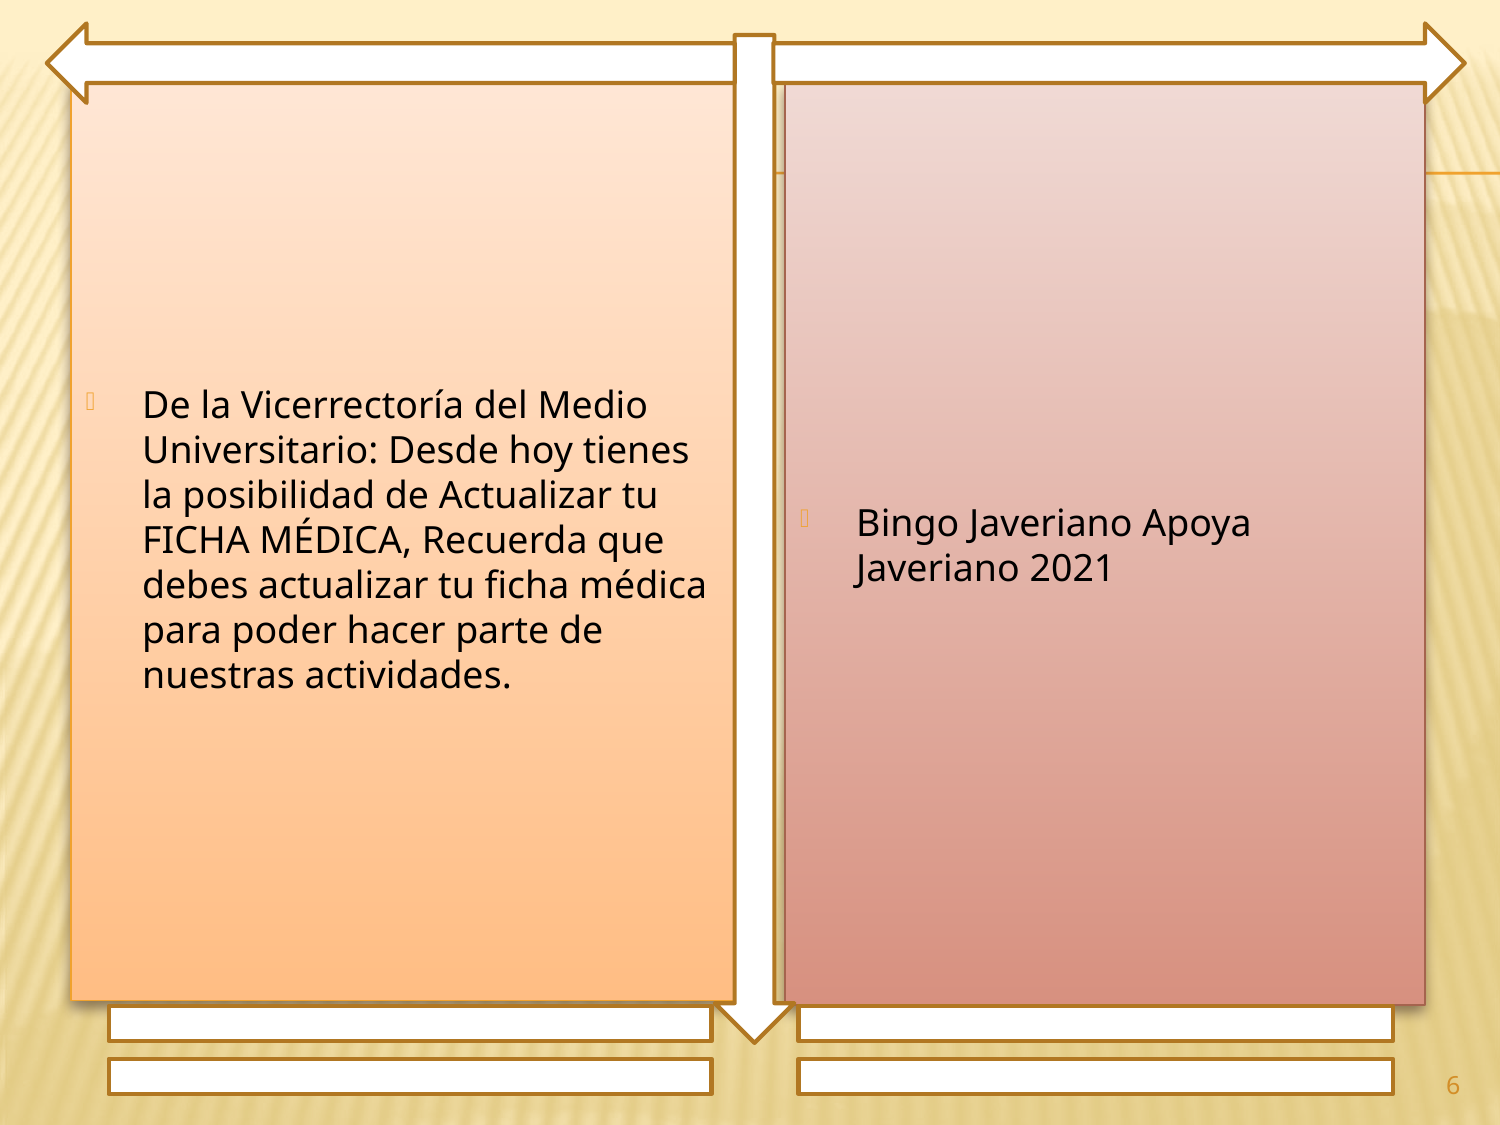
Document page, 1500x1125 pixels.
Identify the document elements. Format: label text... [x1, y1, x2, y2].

text_box [44, 21, 737, 105]
slide_number 6 [1350, 1062, 1475, 1103]
list De la Vicerrectoría del Medio Universitario: Desde hoy tienes la posibilidad de Actualizar tu FICHA MÉDICA, Recuerda que debes actualizar tu ficha médica para poder hacer parte de nuestras actividades. [70, 86, 732, 1001]
text_box [107, 1057, 714, 1096]
text_box [712, 32, 797, 1046]
text_box [771, 21, 1467, 105]
list Bingo Javeriano Apoya Javeriano 2021 [784, 86, 1426, 1006]
text_box [796, 1004, 1395, 1043]
text_box [107, 1004, 714, 1043]
text_box [796, 1057, 1395, 1096]
